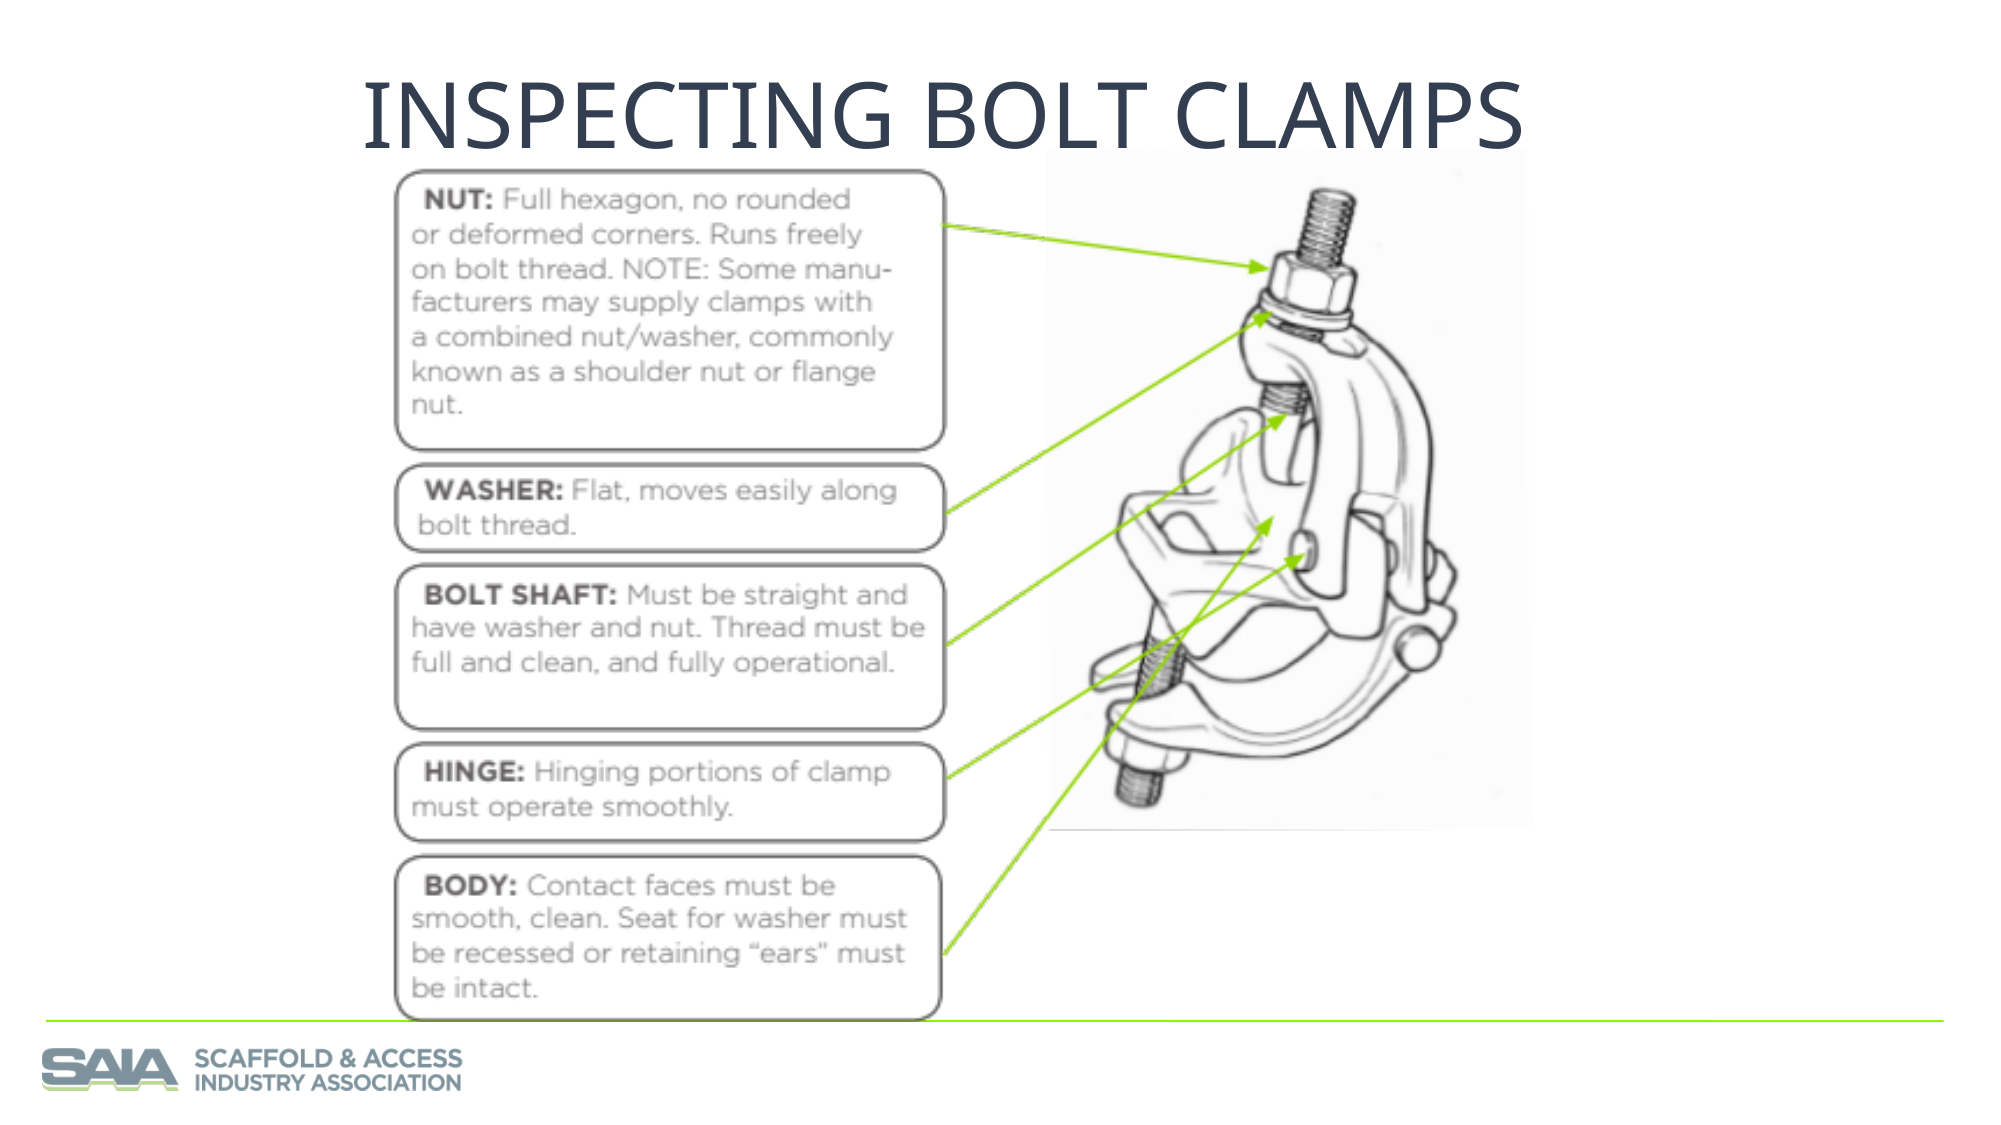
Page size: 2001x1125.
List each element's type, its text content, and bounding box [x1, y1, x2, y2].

picture [367, 149, 1564, 1022]
text_box INSPECTING BOLT CLAMPS [97, 49, 1792, 174]
picture [42, 1047, 463, 1091]
